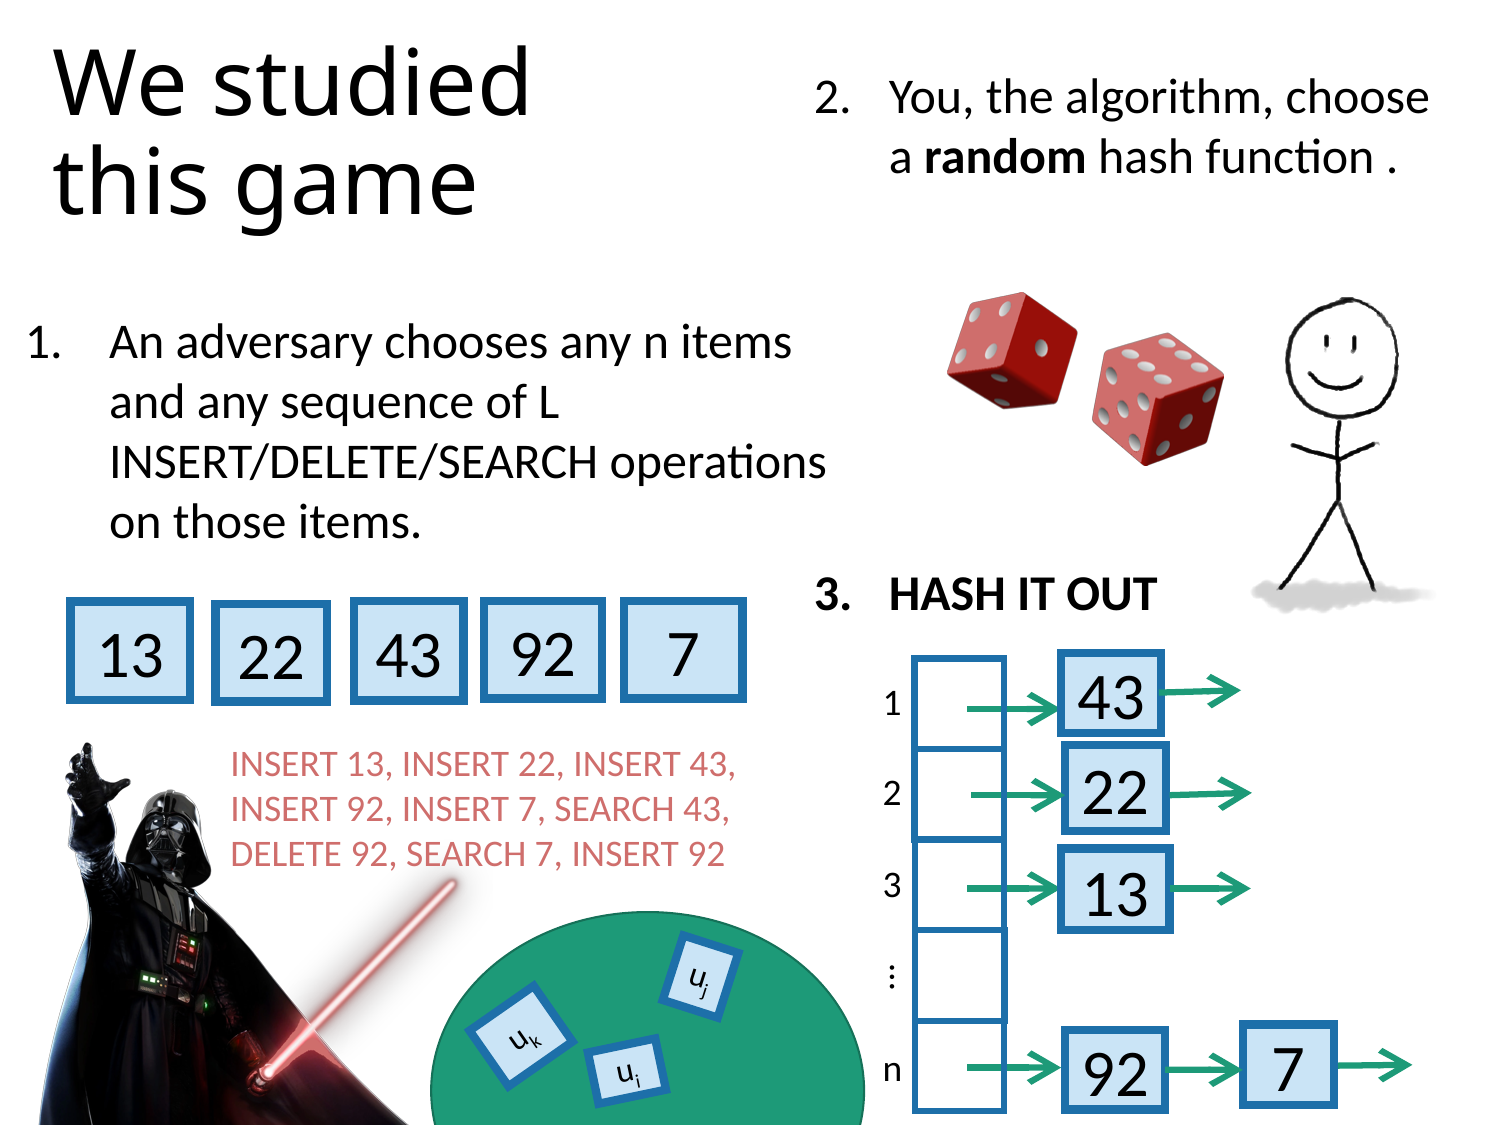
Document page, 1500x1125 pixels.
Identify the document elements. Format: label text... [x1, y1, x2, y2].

text_box 43 [353, 600, 464, 701]
text_box 22 [1064, 744, 1167, 832]
picture [946, 252, 1460, 634]
text_box 43 [1060, 652, 1162, 734]
text_box 1 [867, 670, 911, 731]
text_box ui [586, 1037, 668, 1105]
text_box HASH IT OUT [799, 553, 1207, 628]
text_box 7 [623, 600, 743, 699]
text_box 2 [867, 760, 911, 820]
title We studied this game [37, 17, 865, 253]
text_box uj [661, 934, 740, 1019]
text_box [1169, 792, 1252, 796]
text_box 92 [483, 600, 603, 699]
text_box 22 [215, 603, 328, 703]
text_box INSERT 13, INSERT 22, INSERT 43, INSERT 92, INSERT 7, SEARCH 43, DELETE 92, SEARCH 7, INSERT 92 [215, 731, 800, 881]
text_box … [875, 949, 912, 1045]
text_box 92 [1064, 1029, 1166, 1111]
text_box 3 [867, 852, 912, 913]
text_box n [867, 1036, 912, 1097]
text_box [914, 658, 1005, 1112]
picture [23, 738, 495, 1125]
text_box [495, 911, 866, 1125]
text_box uk [495, 984, 574, 1088]
text_box 13 [1060, 848, 1171, 931]
text_box 7 [1242, 1023, 1335, 1106]
text_box 13 [69, 600, 191, 701]
